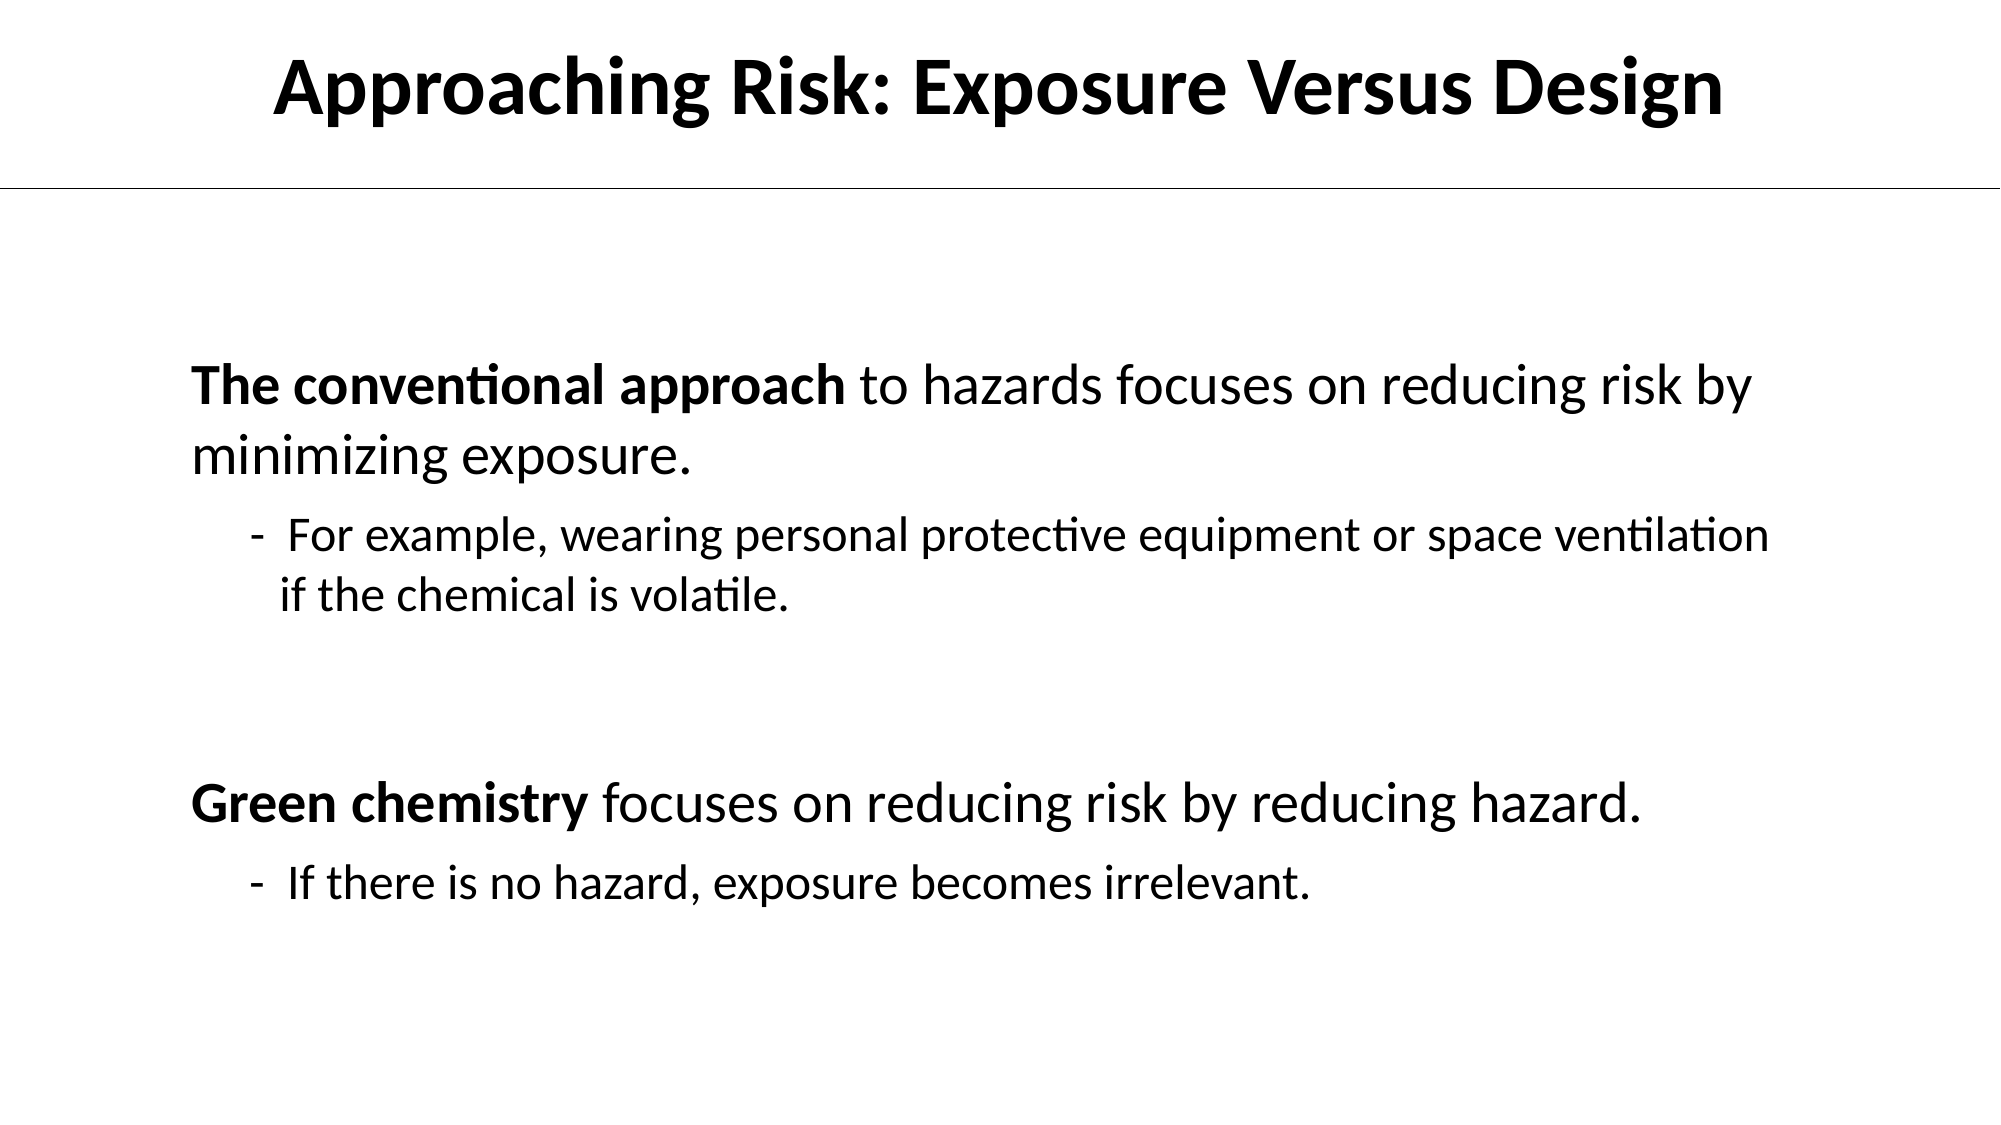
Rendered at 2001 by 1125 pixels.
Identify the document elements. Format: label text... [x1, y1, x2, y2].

text_box Green chemistry focuses on reducing risk by reducing hazard. - If there is no hazard, exposure becomes irrelevant. [176, 757, 1696, 917]
text_box The conventional approach to hazards focuses on reducing risk by minimizing exposure. - For example, wearing personal protective equipment or space ventilation if the chemical is volatile. [176, 339, 1819, 629]
title Approaching Risk: Exposure Versus Design [212, 0, 1788, 188]
